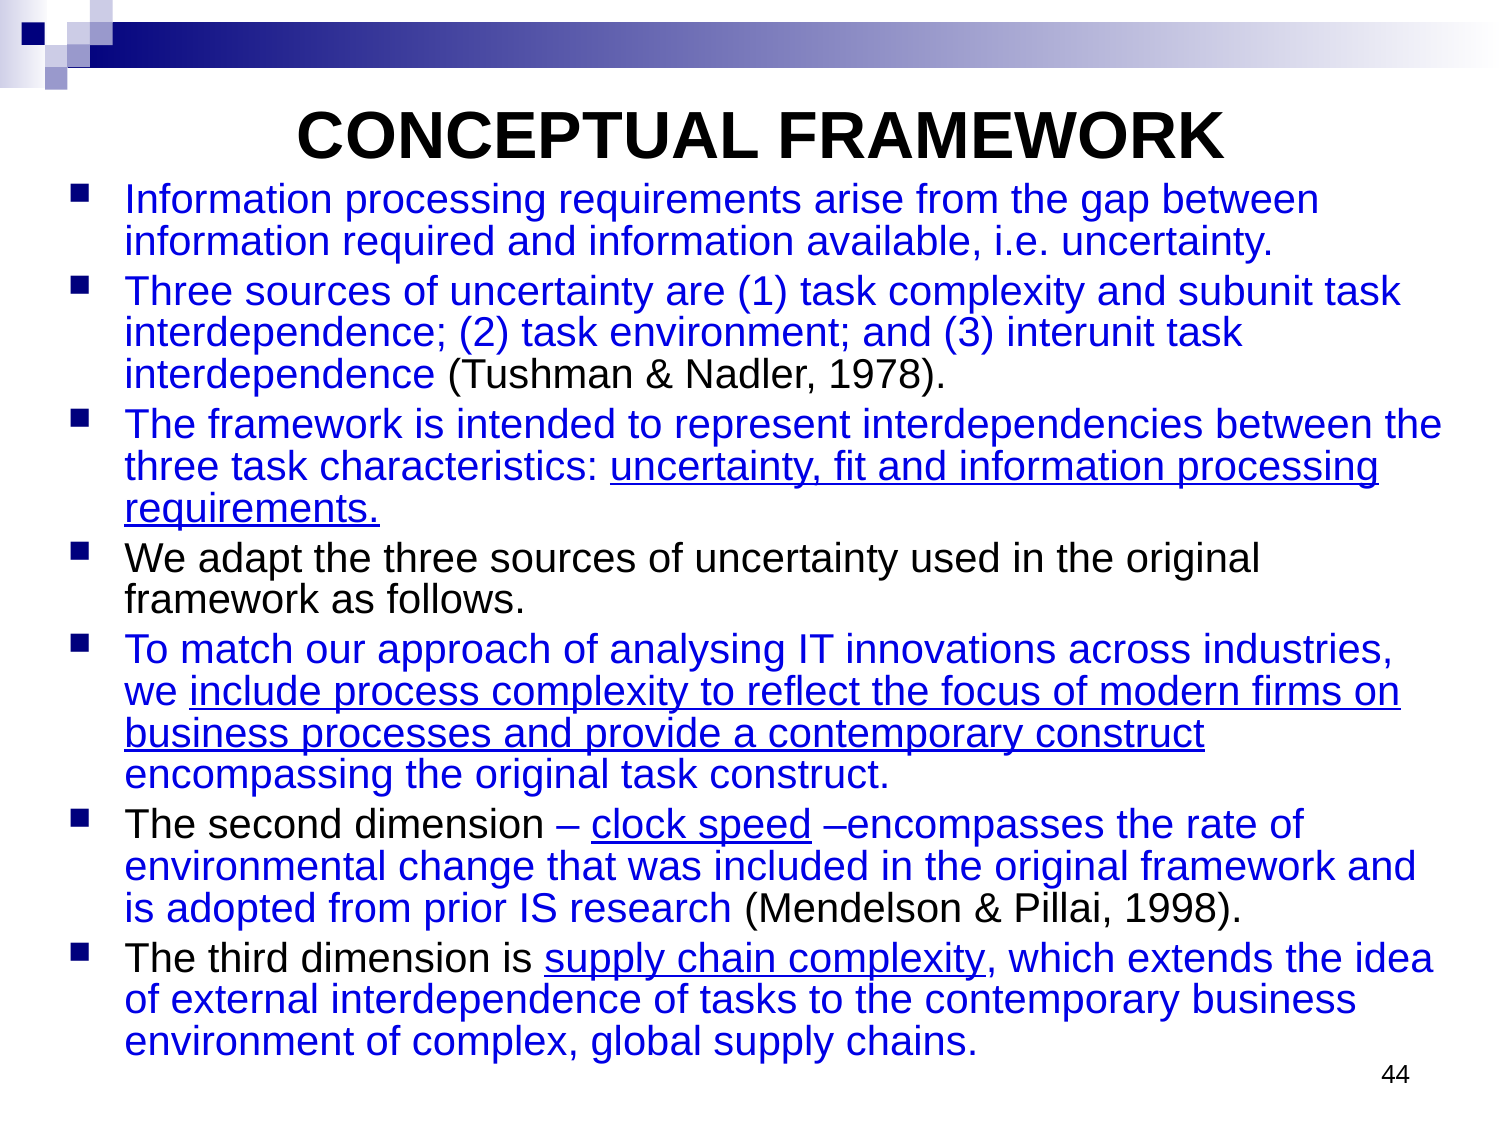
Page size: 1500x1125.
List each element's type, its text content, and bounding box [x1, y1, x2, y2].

title CONCEPTUAL FRAMEWORK [41, 78, 1483, 185]
slide_number 44 [1074, 1024, 1426, 1101]
list Information processing requirements arise from the gap between information required and information available, i.e. uncertainty. Three sources of uncertainty are (1) task complexity and subunit task interdependence; (2) task environment; and (3) interunit task interdependence (Tushman & Nadler, 1978). The framework is intended to represent interdependencies between the three task characteristics: uncertainty, fit and information processing requirements. We adapt the three sources of uncertainty used in the original framework as follows. To match our approach of analysing IT innovations across industries, we include process complexity to reflect the focus of modern firms on business processes and provide a contemporary construct encompassing the original task construct. The second dimension – clock speed –encompasses the rate of environmental change that was included in the original framework and is adopted from prior IS research (Mendelson & Pillai, 1998). The third dimension is supply chain complexity, which extends the idea of external interdependence of tasks to the contemporary business environment of complex, global supply chains. [53, 172, 1471, 1125]
